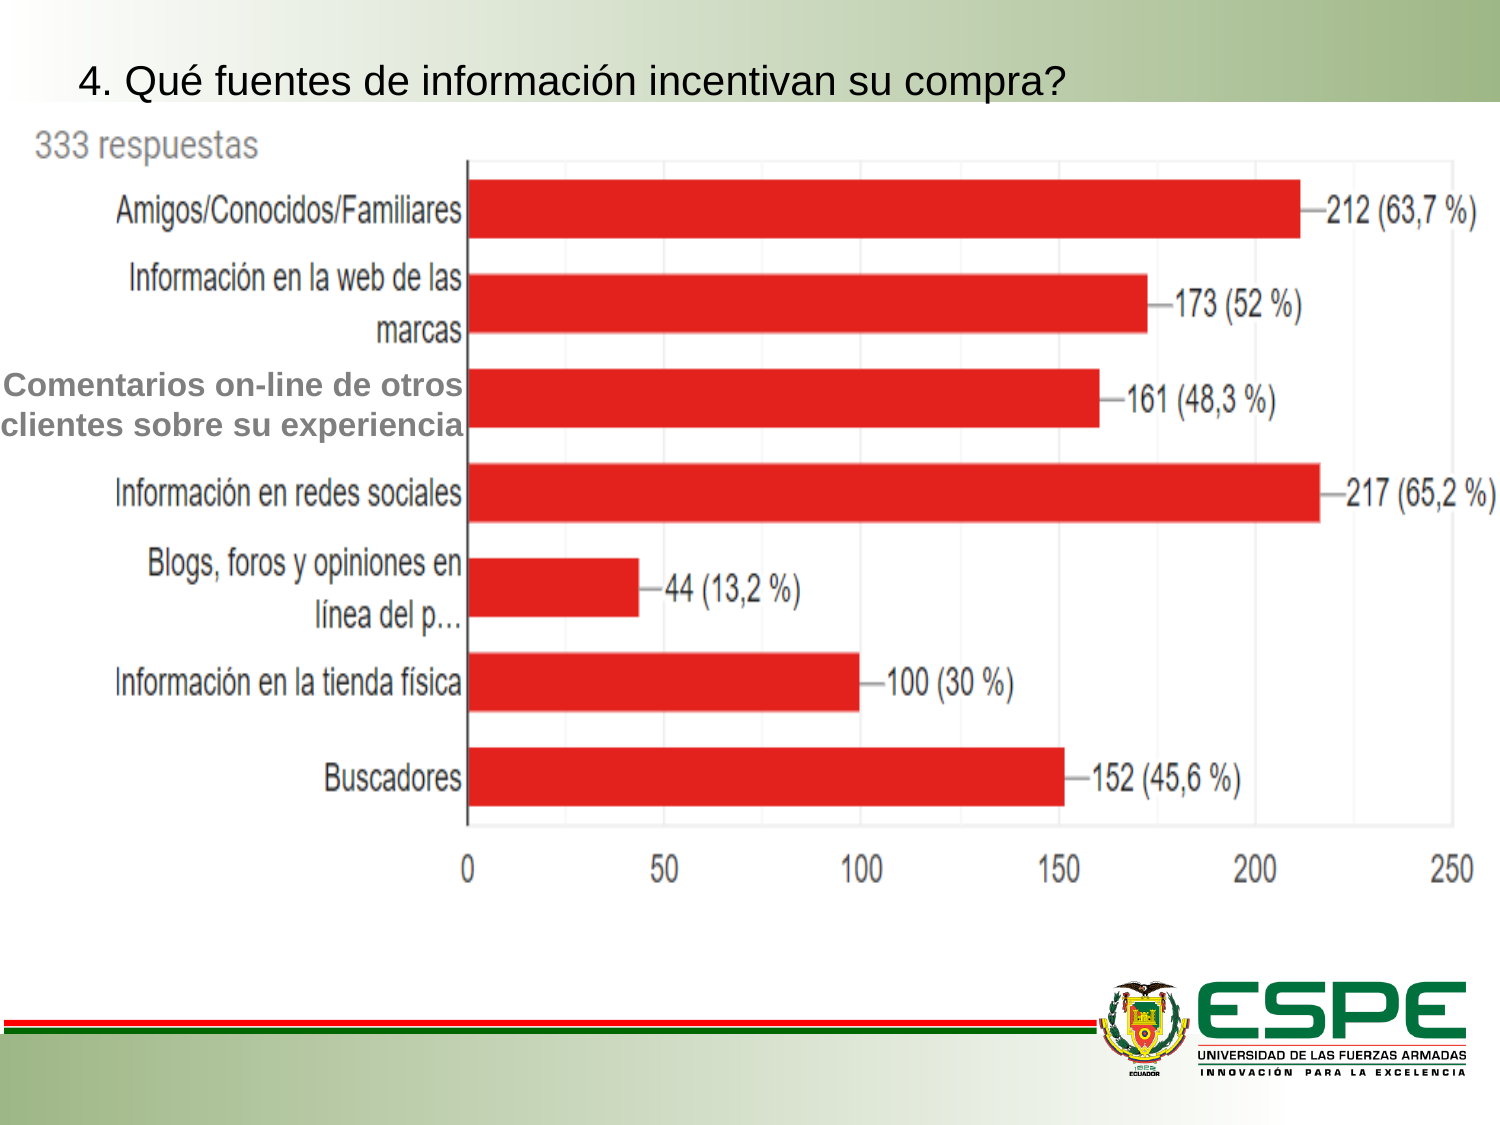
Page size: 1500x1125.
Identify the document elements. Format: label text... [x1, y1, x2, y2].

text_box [0, 113, 1500, 894]
text_box 4. Qué fuentes de información incentivan su compra? [39, 16, 1119, 112]
picture [1099, 981, 1466, 1076]
